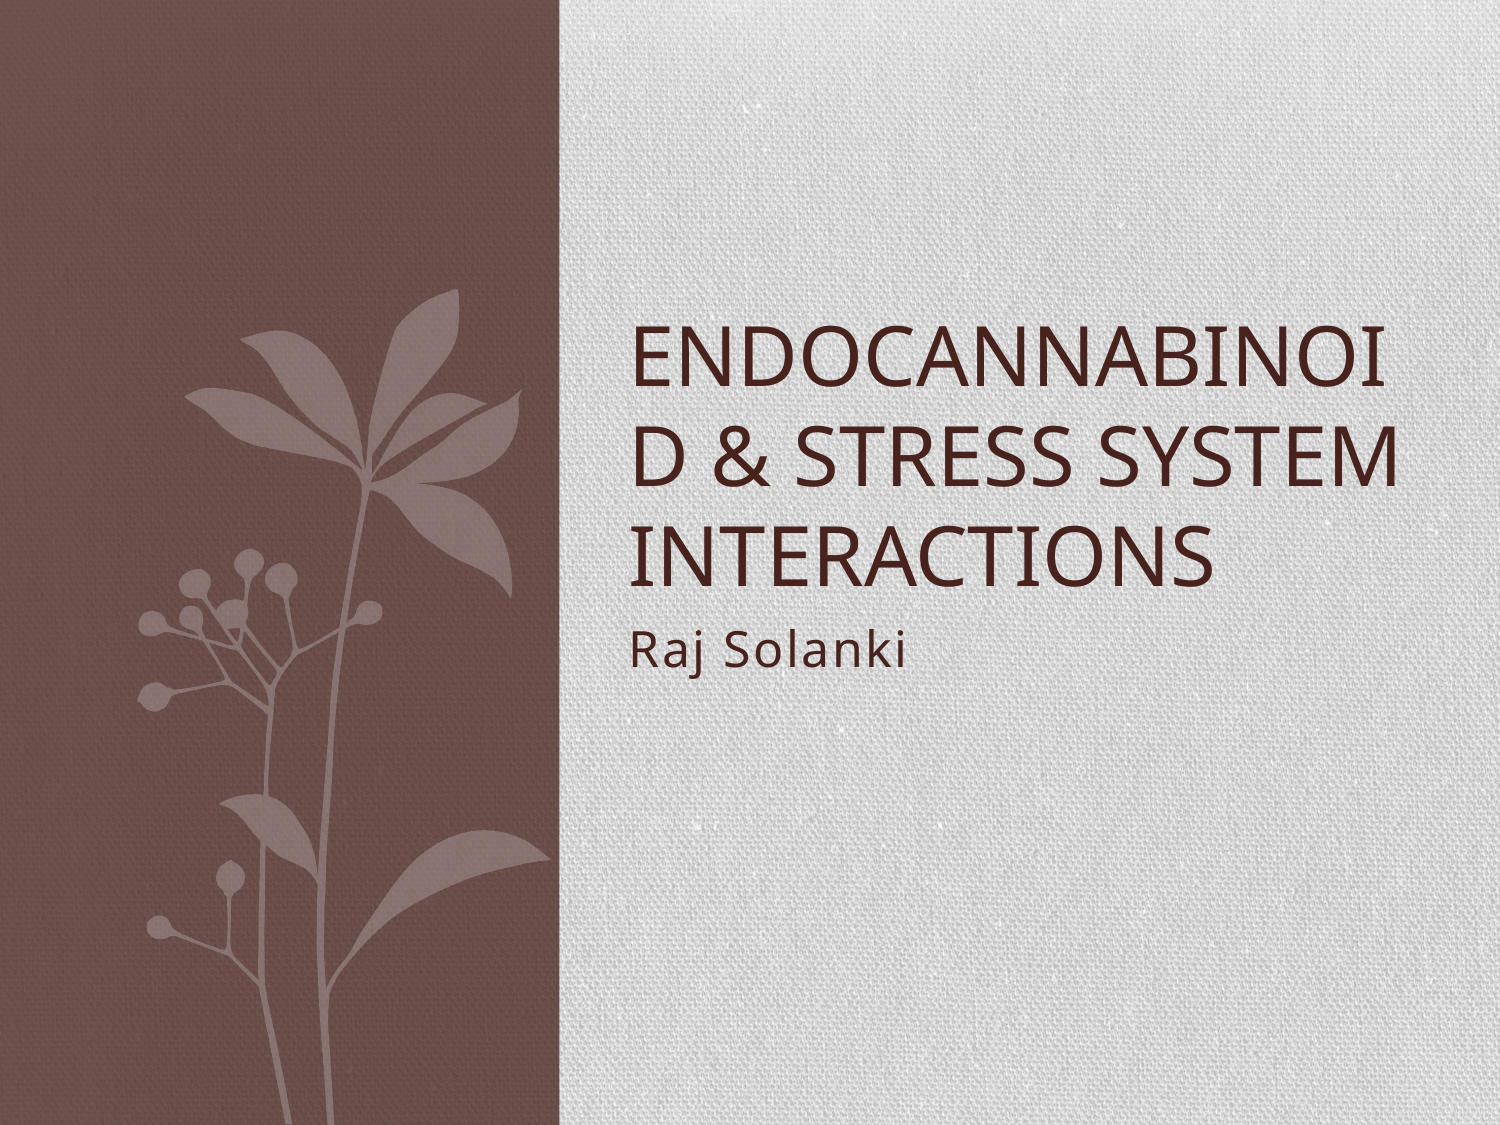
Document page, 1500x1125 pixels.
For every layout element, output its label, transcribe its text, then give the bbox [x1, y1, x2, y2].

subtitle Raj Solanki [614, 611, 1454, 870]
title Endocannabinoid & Stress system interactions [613, 232, 1454, 611]
